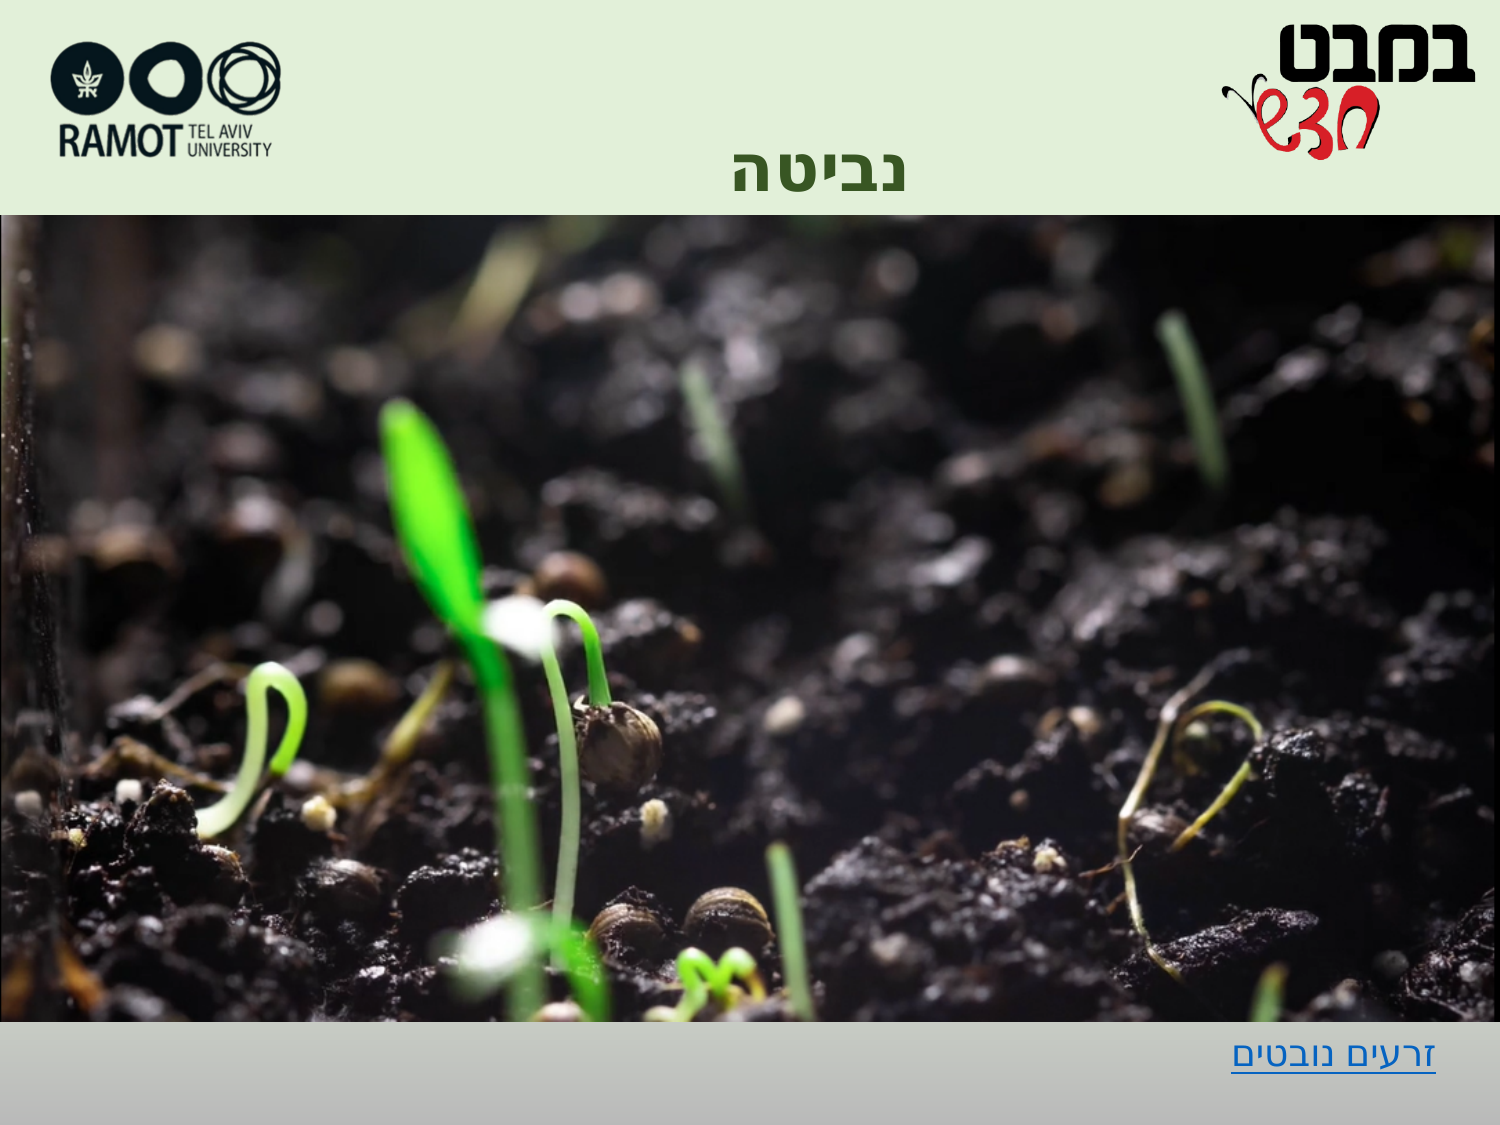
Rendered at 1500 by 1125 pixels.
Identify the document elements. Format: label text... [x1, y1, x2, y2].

picture [39, 26, 293, 170]
picture [0, 215, 1500, 1022]
text_box זרעים נובטים [480, 1022, 1452, 1086]
picture [1220, 23, 1476, 161]
text_box נביטה [714, 117, 1259, 213]
